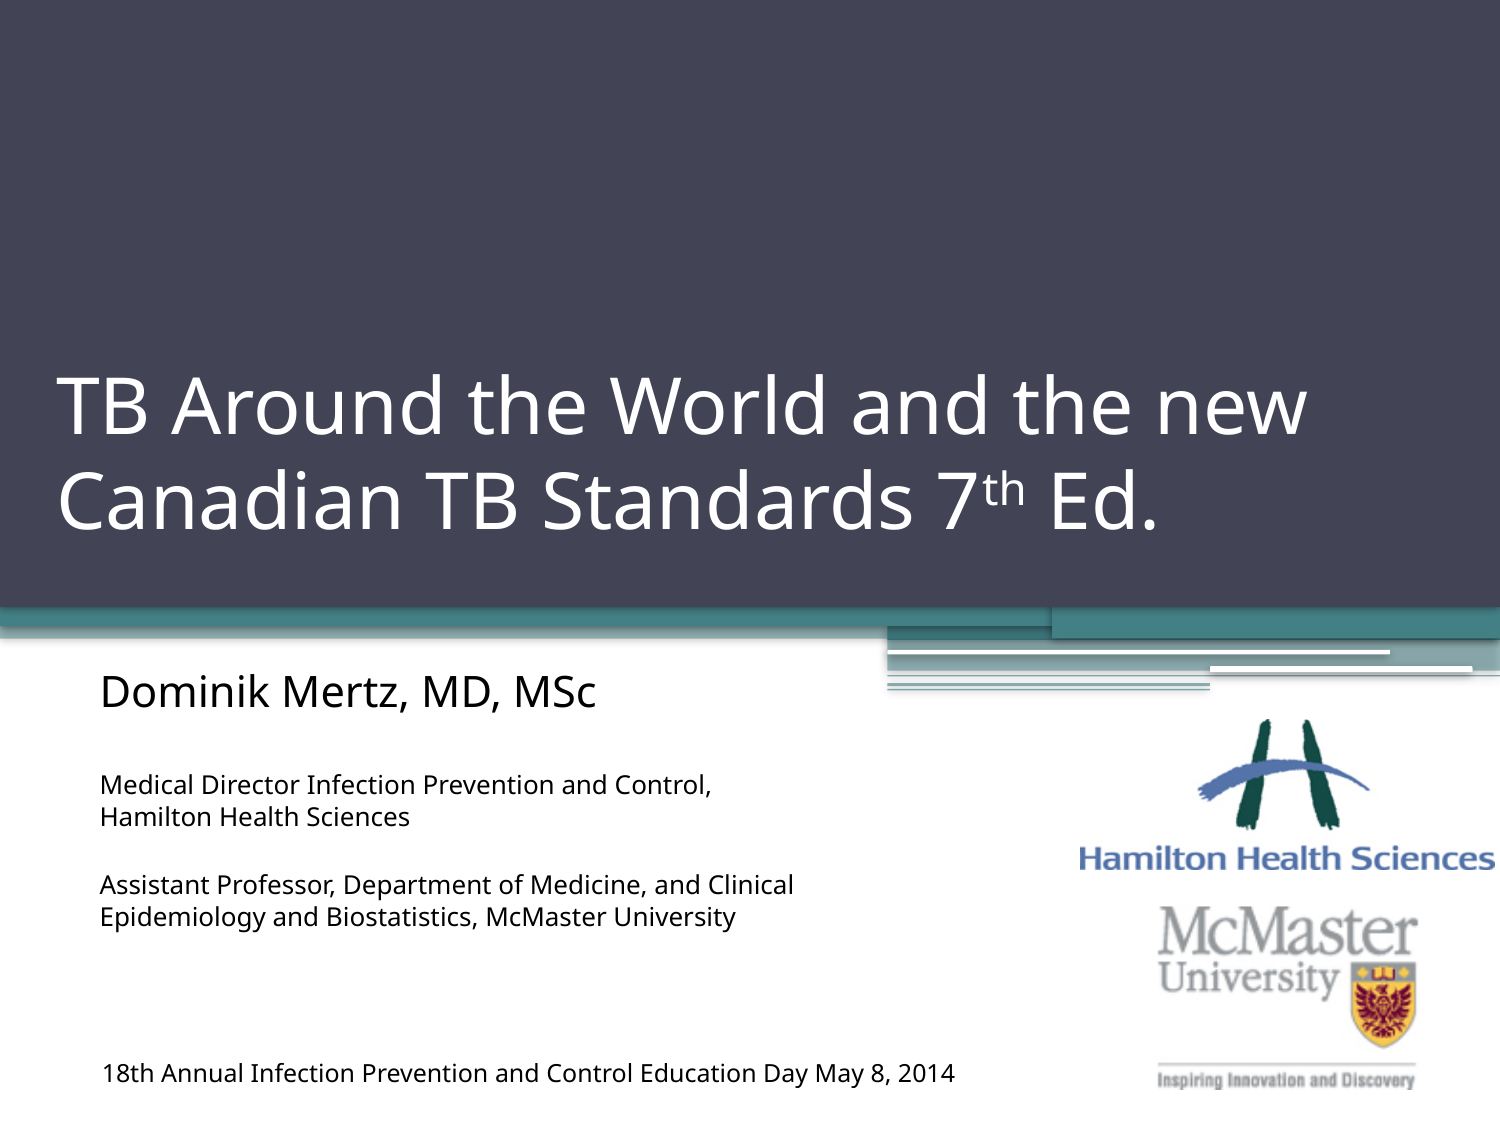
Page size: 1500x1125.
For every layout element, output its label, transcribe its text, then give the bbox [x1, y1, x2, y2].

picture [1080, 719, 1495, 870]
picture [1148, 904, 1424, 1090]
title TB Around the World and the new Canadian TB Standards 7th Ed. [41, 290, 1463, 553]
text_box 18th Annual Infection Prevention and Control Education Day May 8, 2014 [76, 1050, 1140, 1125]
subtitle Dominik Mertz, MD, MSc Medical Director Infection Prevention and Control, Hamilton Health Sciences Assistant Professor, Department of Medicine, and Clinical Epidemiology and Biostatistics, McMaster University [75, 656, 888, 945]
